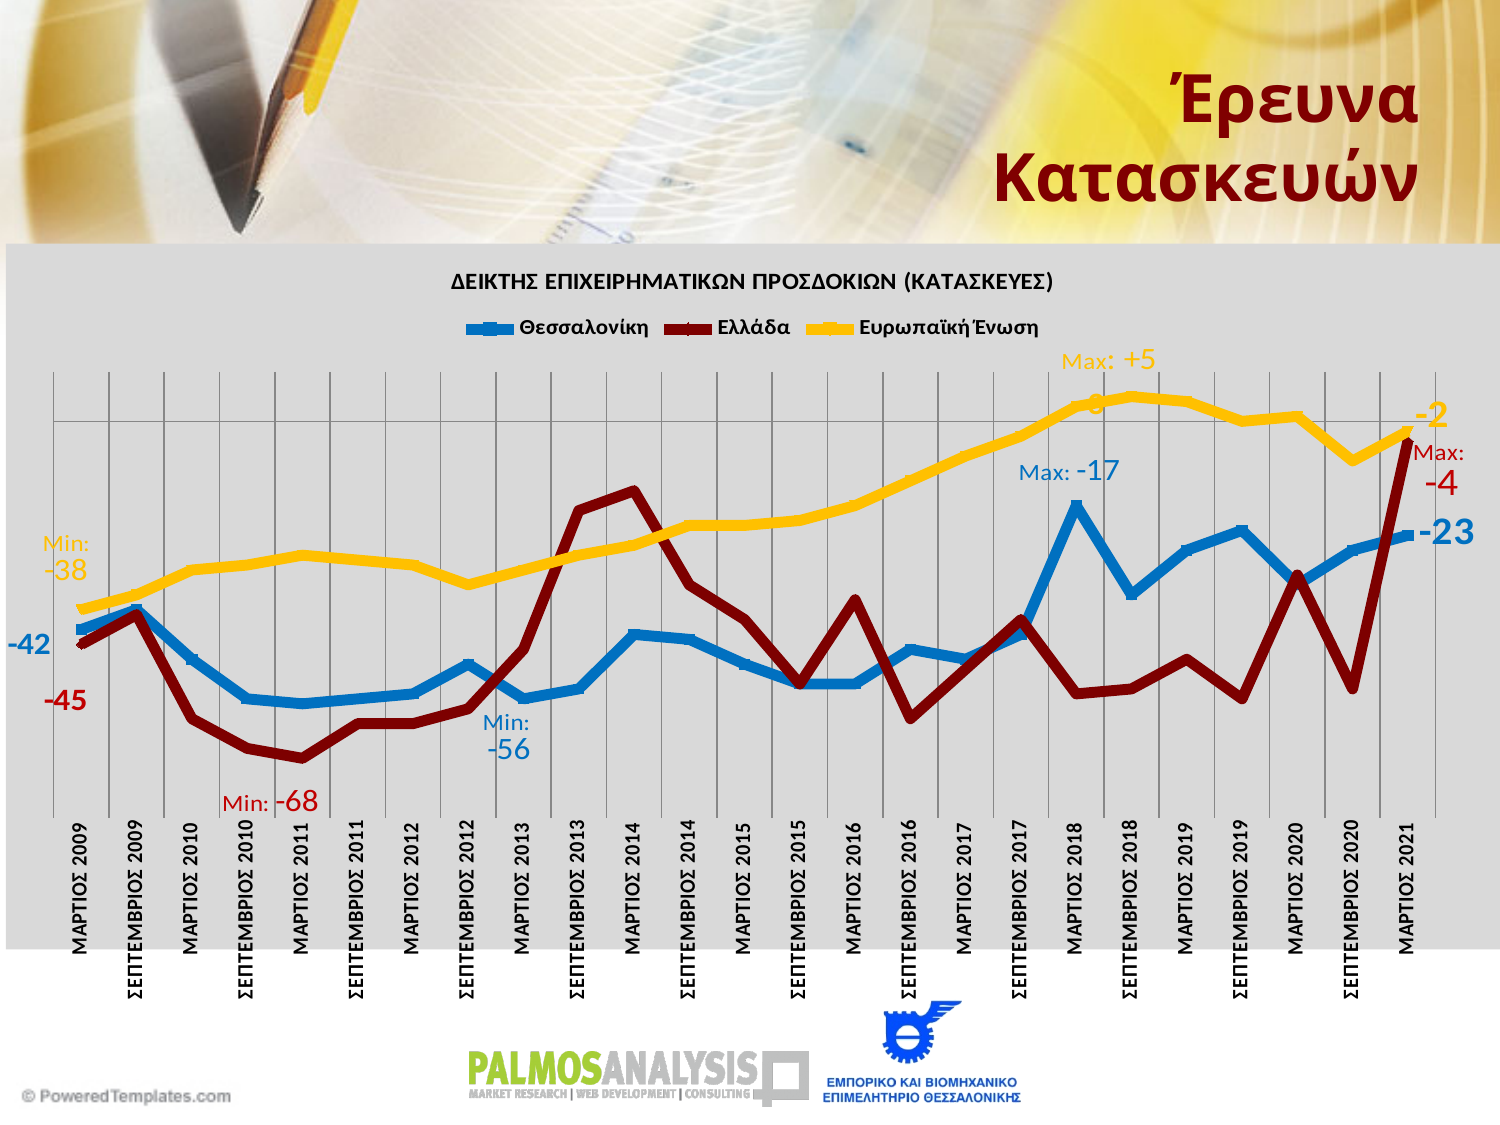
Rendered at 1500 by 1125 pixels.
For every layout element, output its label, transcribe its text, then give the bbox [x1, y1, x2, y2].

title Έρευνα Κατασκευών [796, 59, 1436, 212]
picture [0, 0, 1500, 1125]
chart [5, 243, 1500, 1000]
